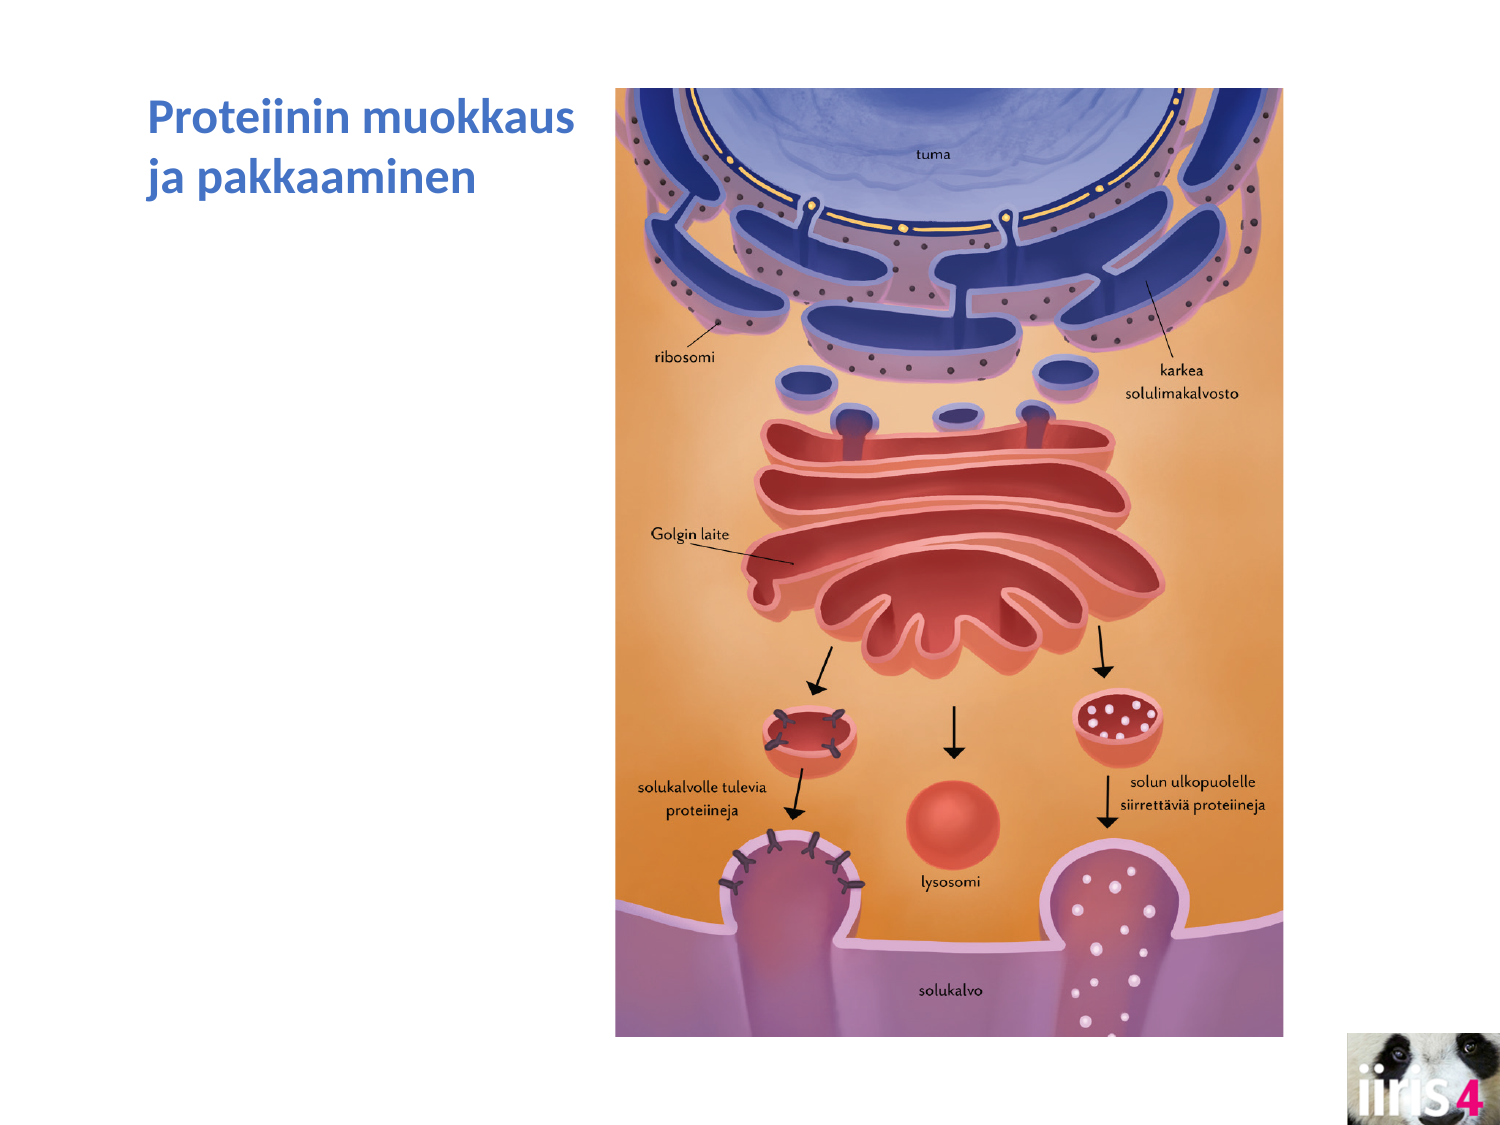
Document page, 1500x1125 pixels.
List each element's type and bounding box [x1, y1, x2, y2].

text_box [132, 76, 1500, 1125]
